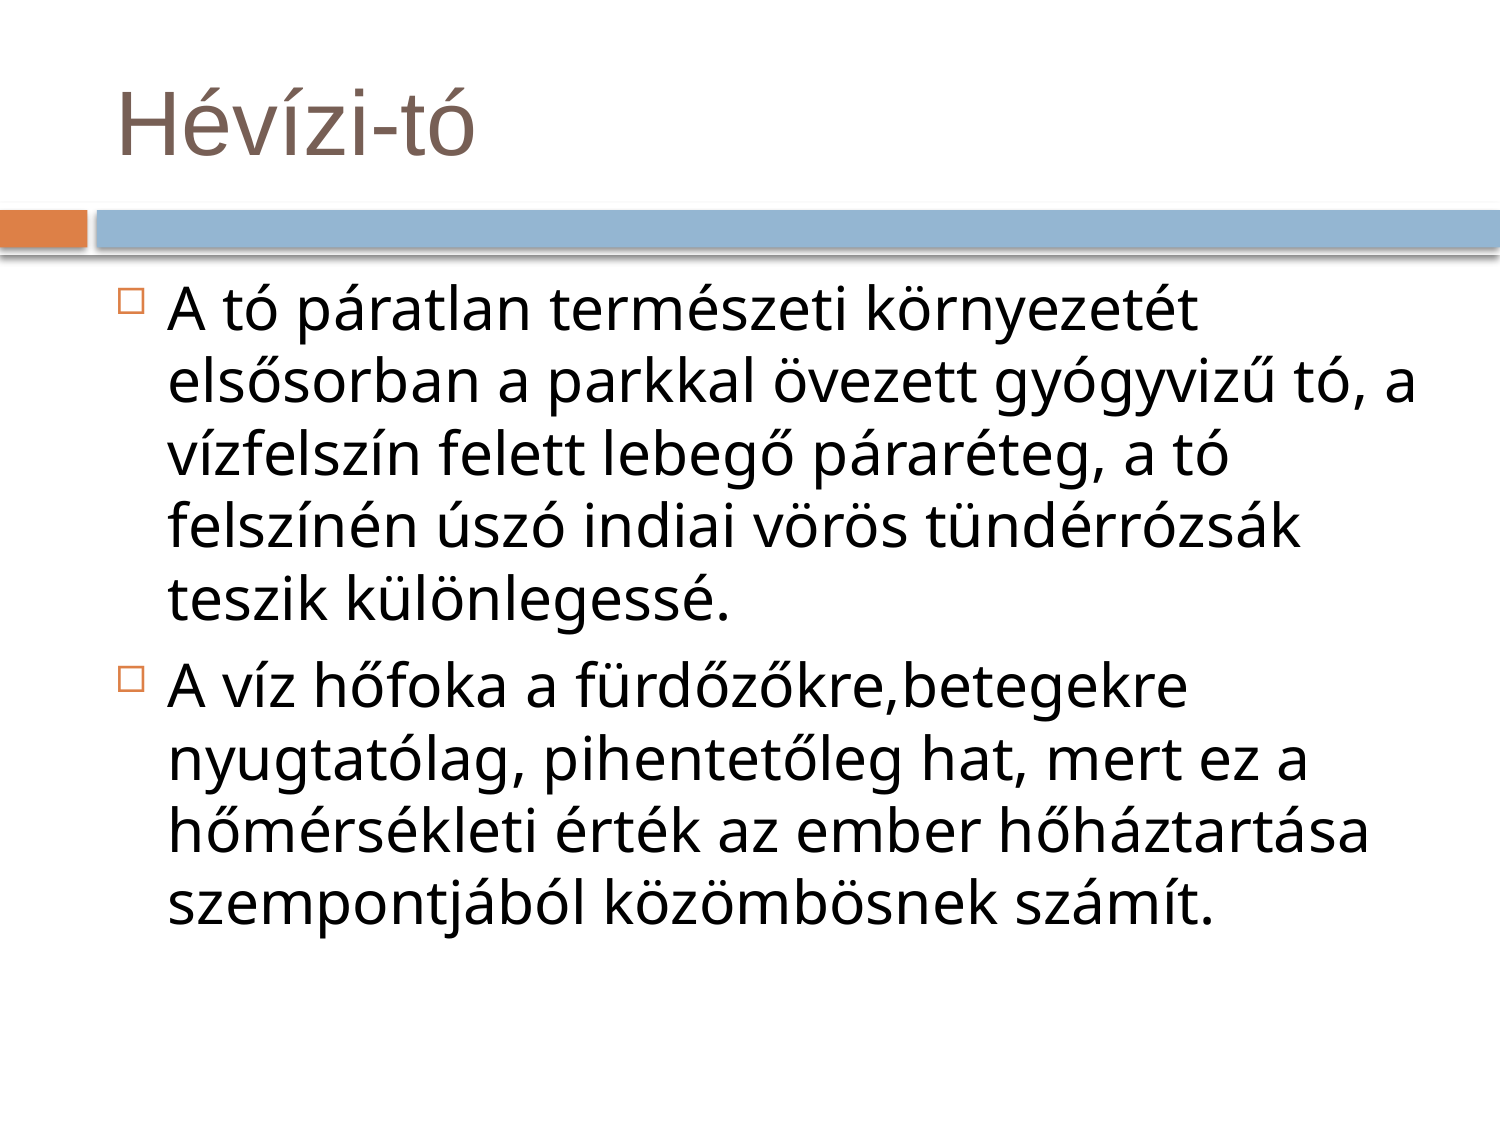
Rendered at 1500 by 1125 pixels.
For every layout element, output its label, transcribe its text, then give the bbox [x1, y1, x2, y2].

list A tó páratlan természeti környezetét elsősorban a parkkal övezett gyógyvizű tó, a vízfelszín felett lebegő páraréteg, a tó felszínén úszó indiai vörös tündérrózsák teszik különlegessé. A víz hőfoka a fürdőzőkre,betegekre nyugtatólag, pihentetőleg hat, mert ez a hőmérsékleti érték az ember hőháztartása szempontjából közömbösnek számít. [100, 262, 1438, 1000]
title Hévízi-tó [100, 37, 1438, 200]
